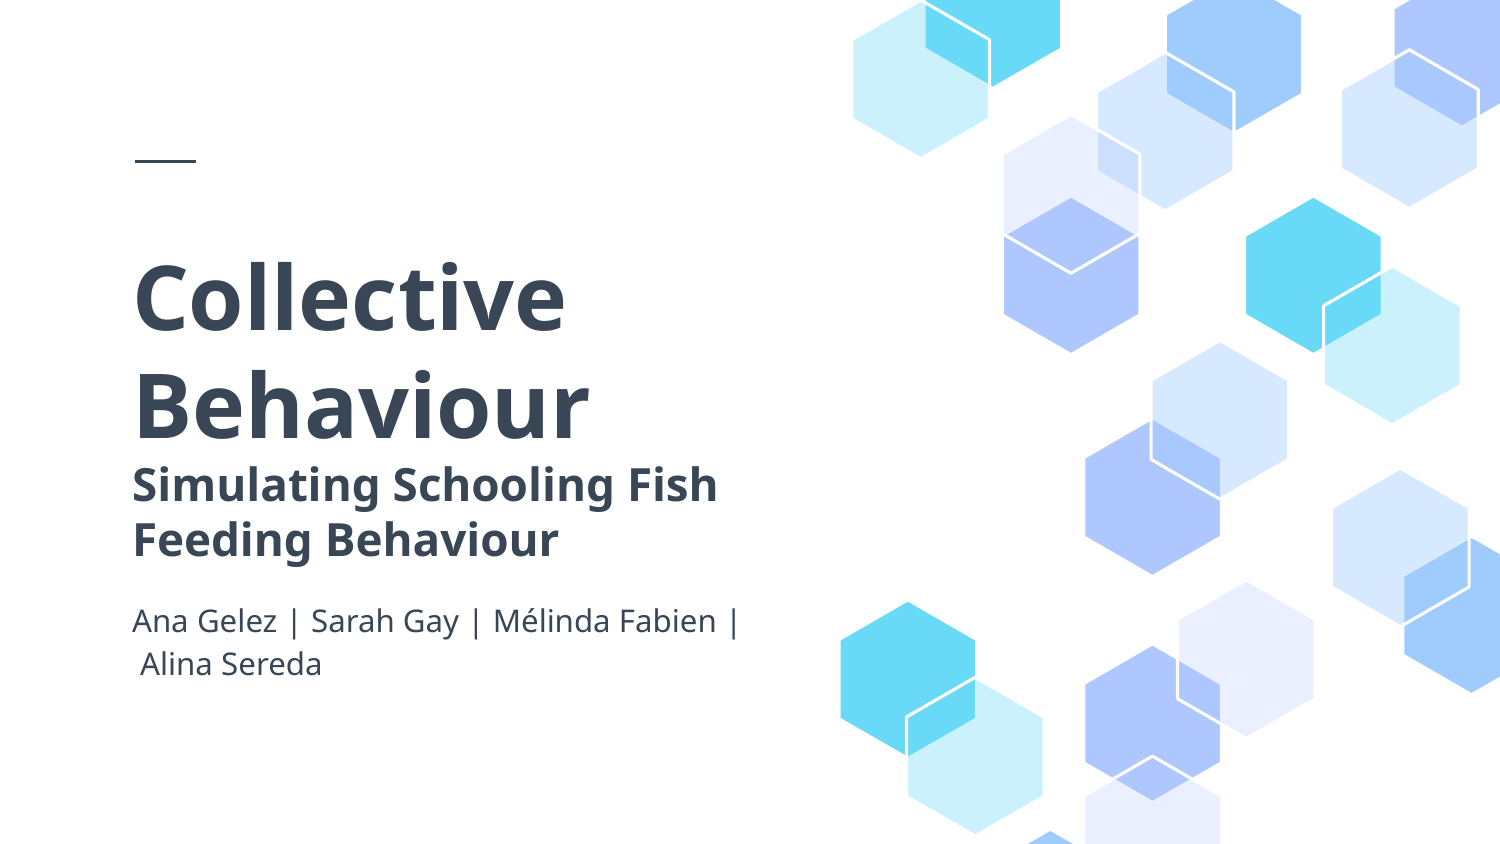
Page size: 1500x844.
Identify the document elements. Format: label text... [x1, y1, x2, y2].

title Collective Behaviour Simulating Schooling Fish Feeding Behaviour [116, 189, 800, 580]
subtitle Ana Gelez | Sarah Gay | Mélinda Fabien | Alina Sereda [116, 580, 833, 650]
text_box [838, 0, 1500, 844]
